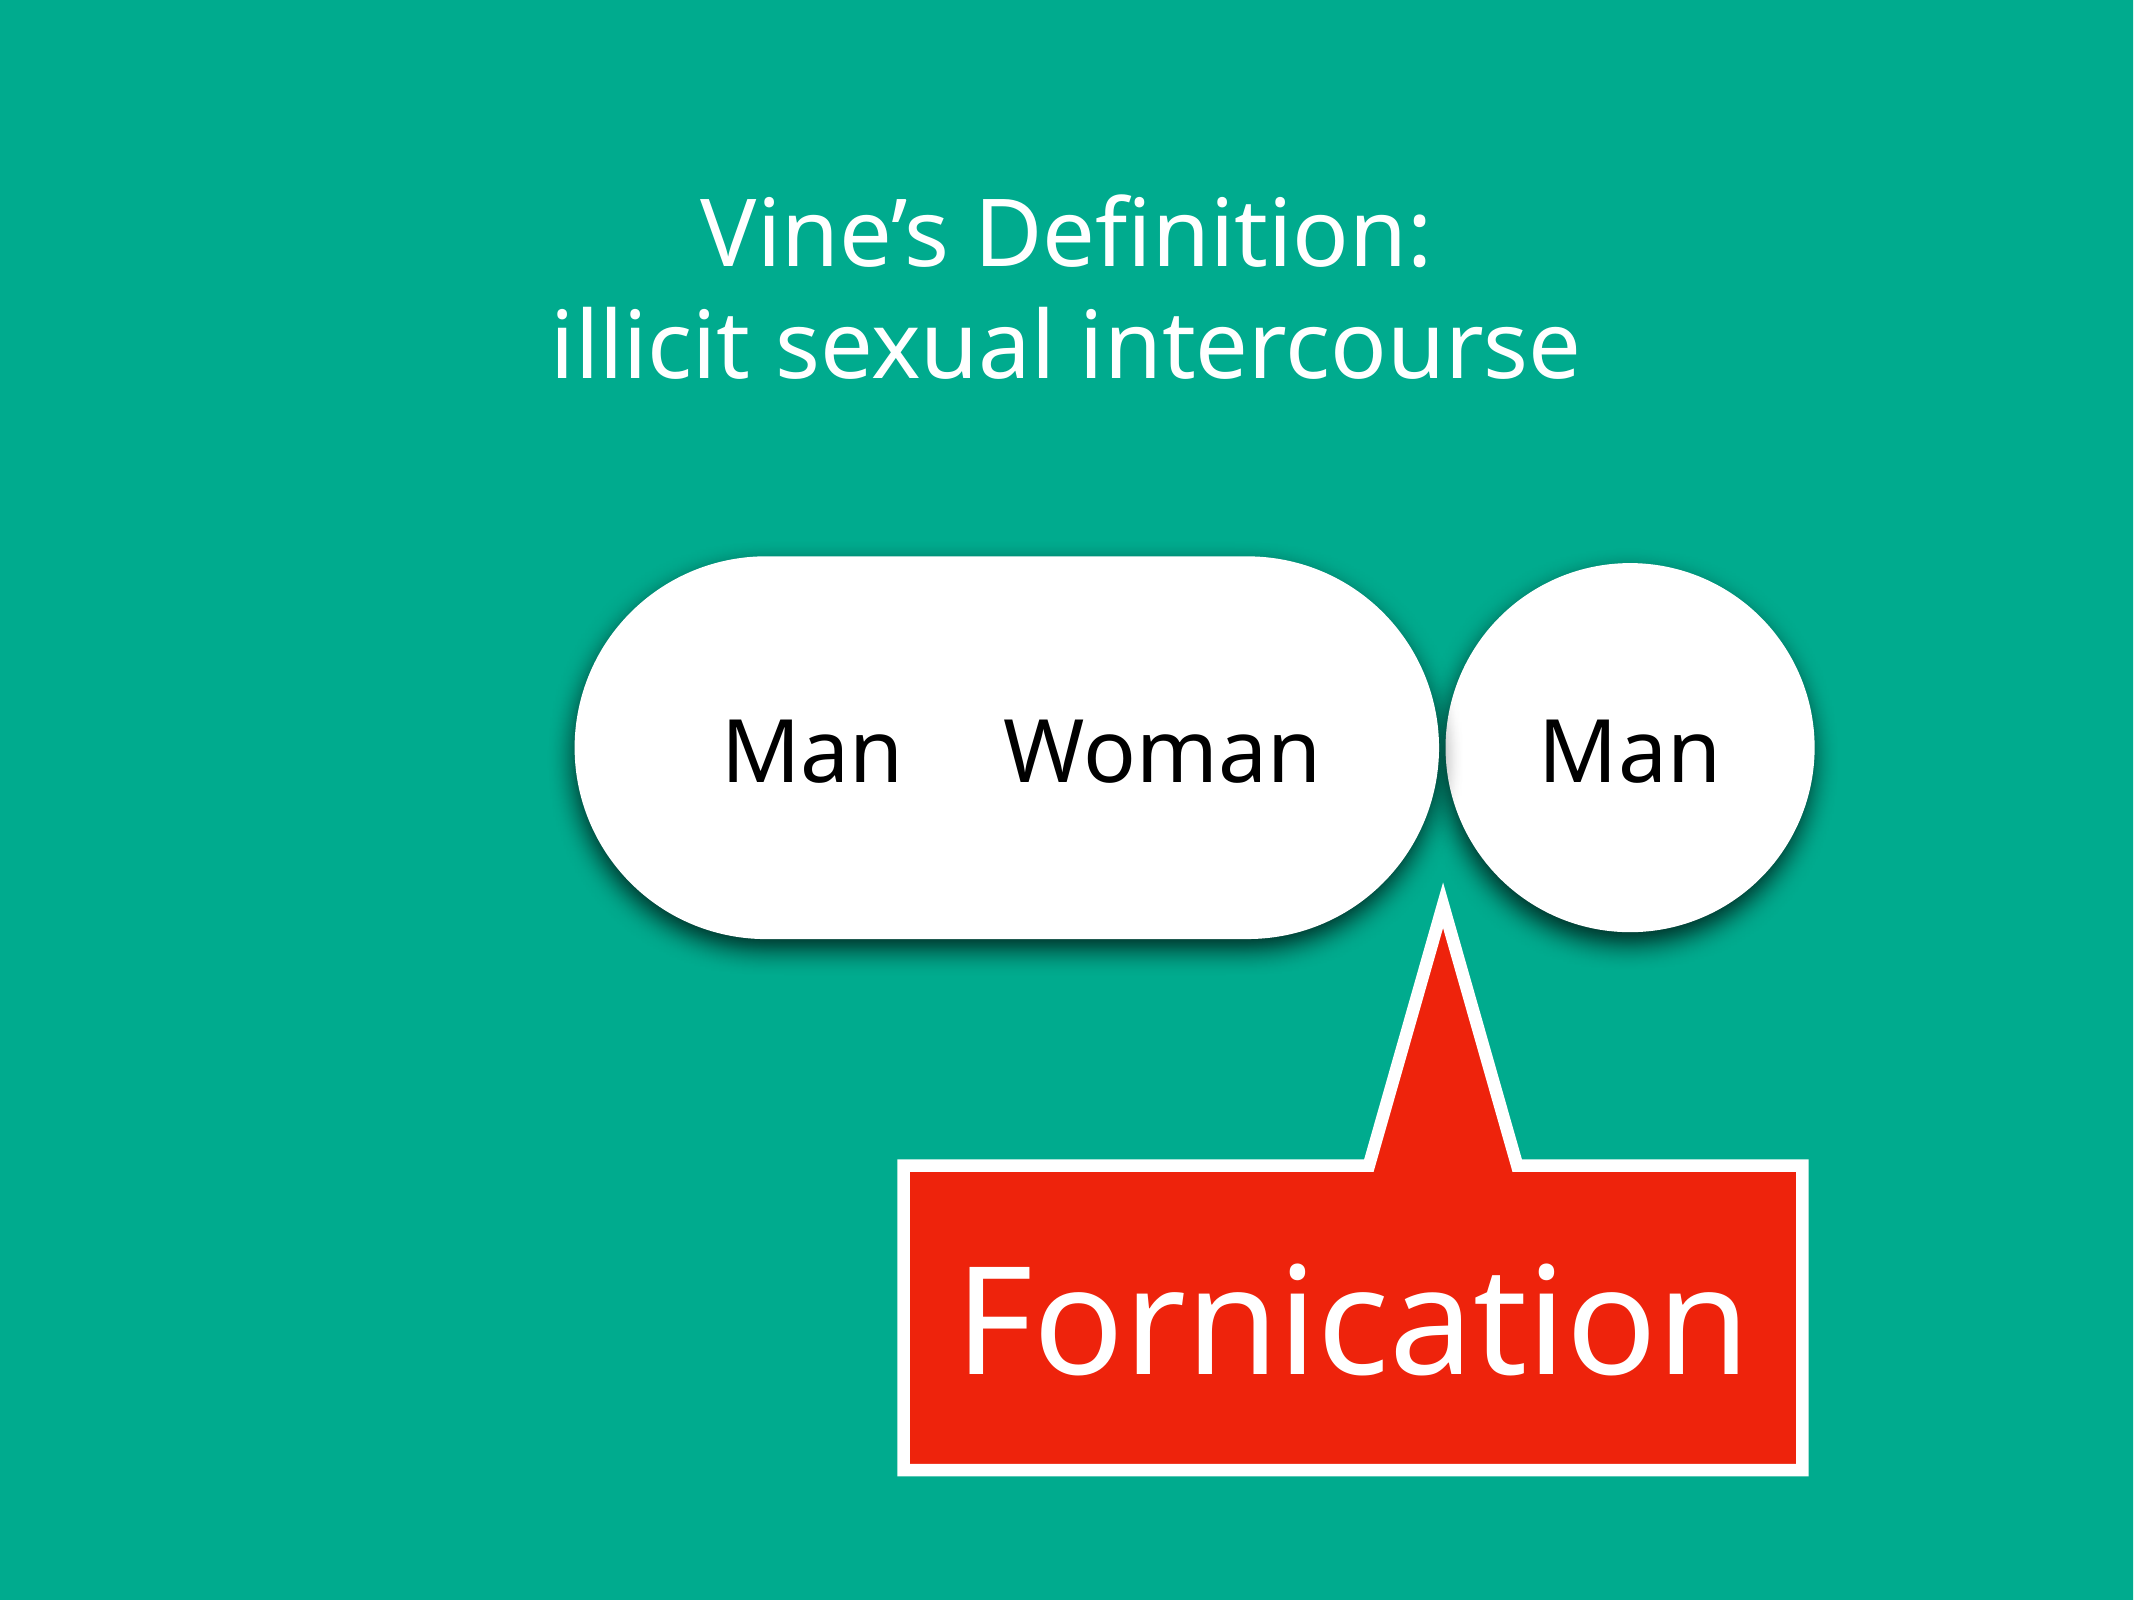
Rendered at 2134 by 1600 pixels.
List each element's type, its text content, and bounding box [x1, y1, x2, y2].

text_box [0, 0, 2134, 1600]
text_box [1447, 562, 1815, 933]
text_box Vine’s Definition: illicit sexual intercourse [165, 163, 1969, 406]
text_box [903, 933, 1803, 1471]
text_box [528, 556, 1447, 940]
